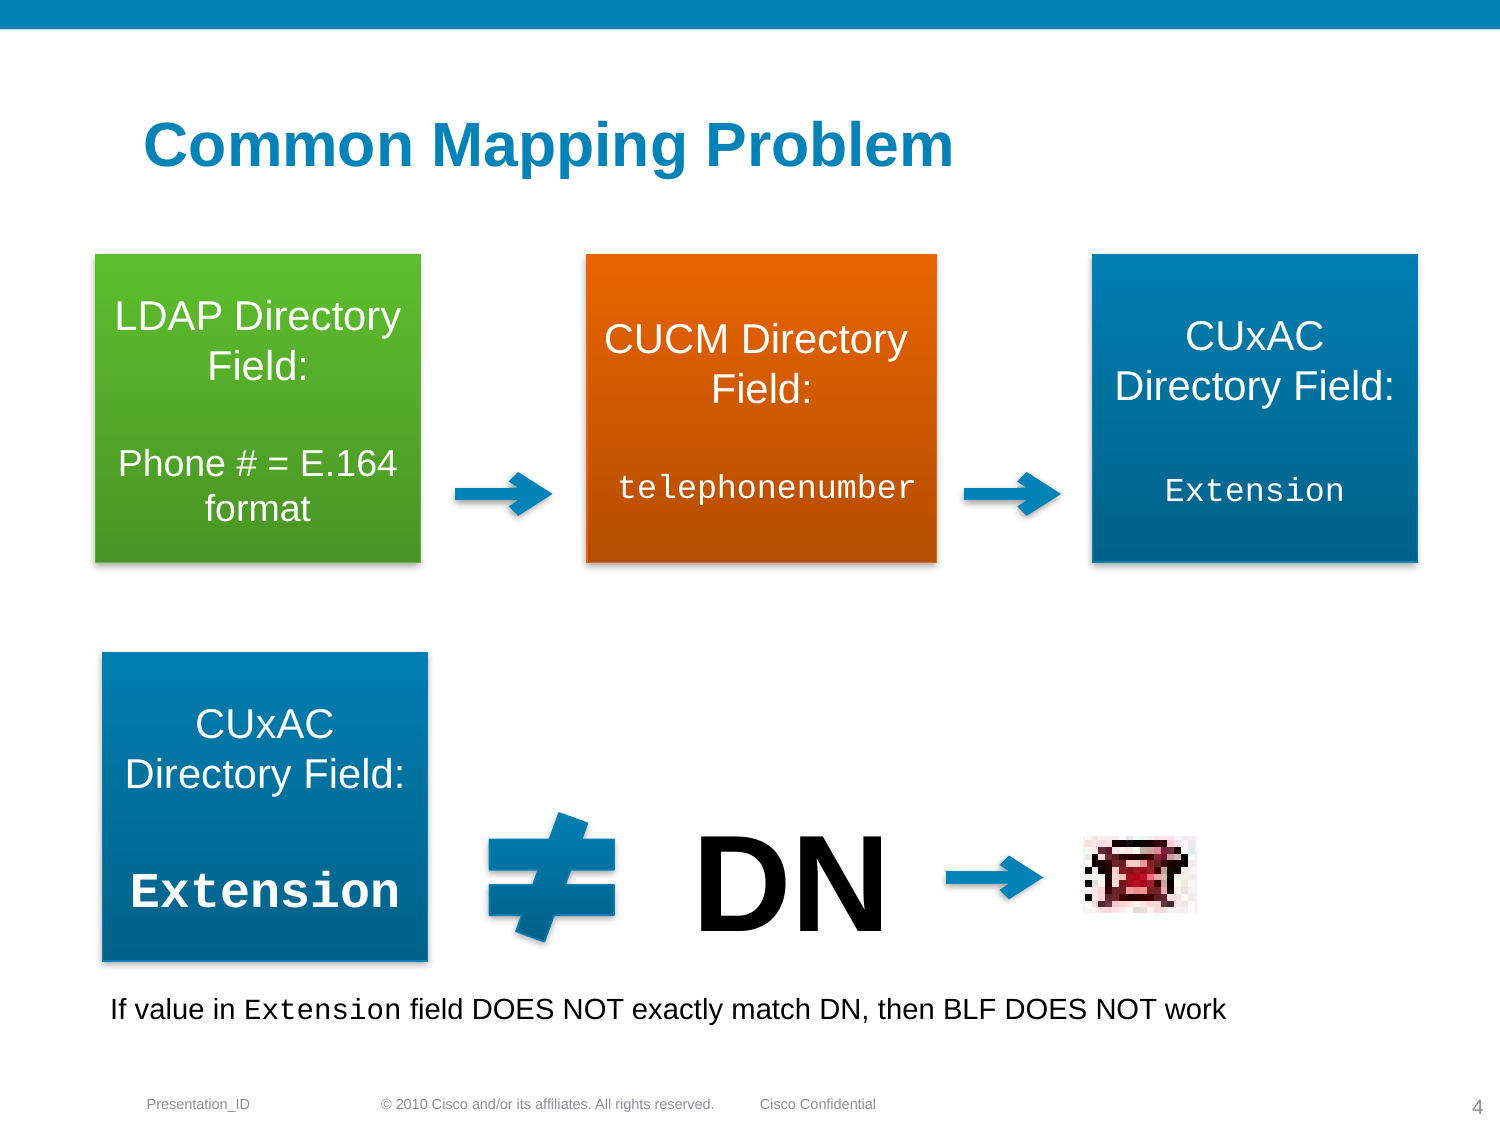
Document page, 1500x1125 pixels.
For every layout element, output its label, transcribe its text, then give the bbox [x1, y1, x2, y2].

text_box If value in Extension field DOES NOT exactly match DN, then BLF DOES NOT work [95, 982, 1359, 1033]
text_box CUxAC Directory Field: Extension [102, 652, 428, 962]
text_box DN [677, 786, 906, 967]
text_box CUxAC Directory Field: Extension [1092, 254, 1418, 563]
text_box CUCM Directory Field: telephonenumber [586, 254, 937, 563]
title Common Mapping Problem [130, 50, 1350, 188]
text_box LDAP Directory Field: Phone # = E.164 format [95, 254, 421, 563]
text_box [488, 812, 615, 943]
picture [1082, 836, 1198, 913]
